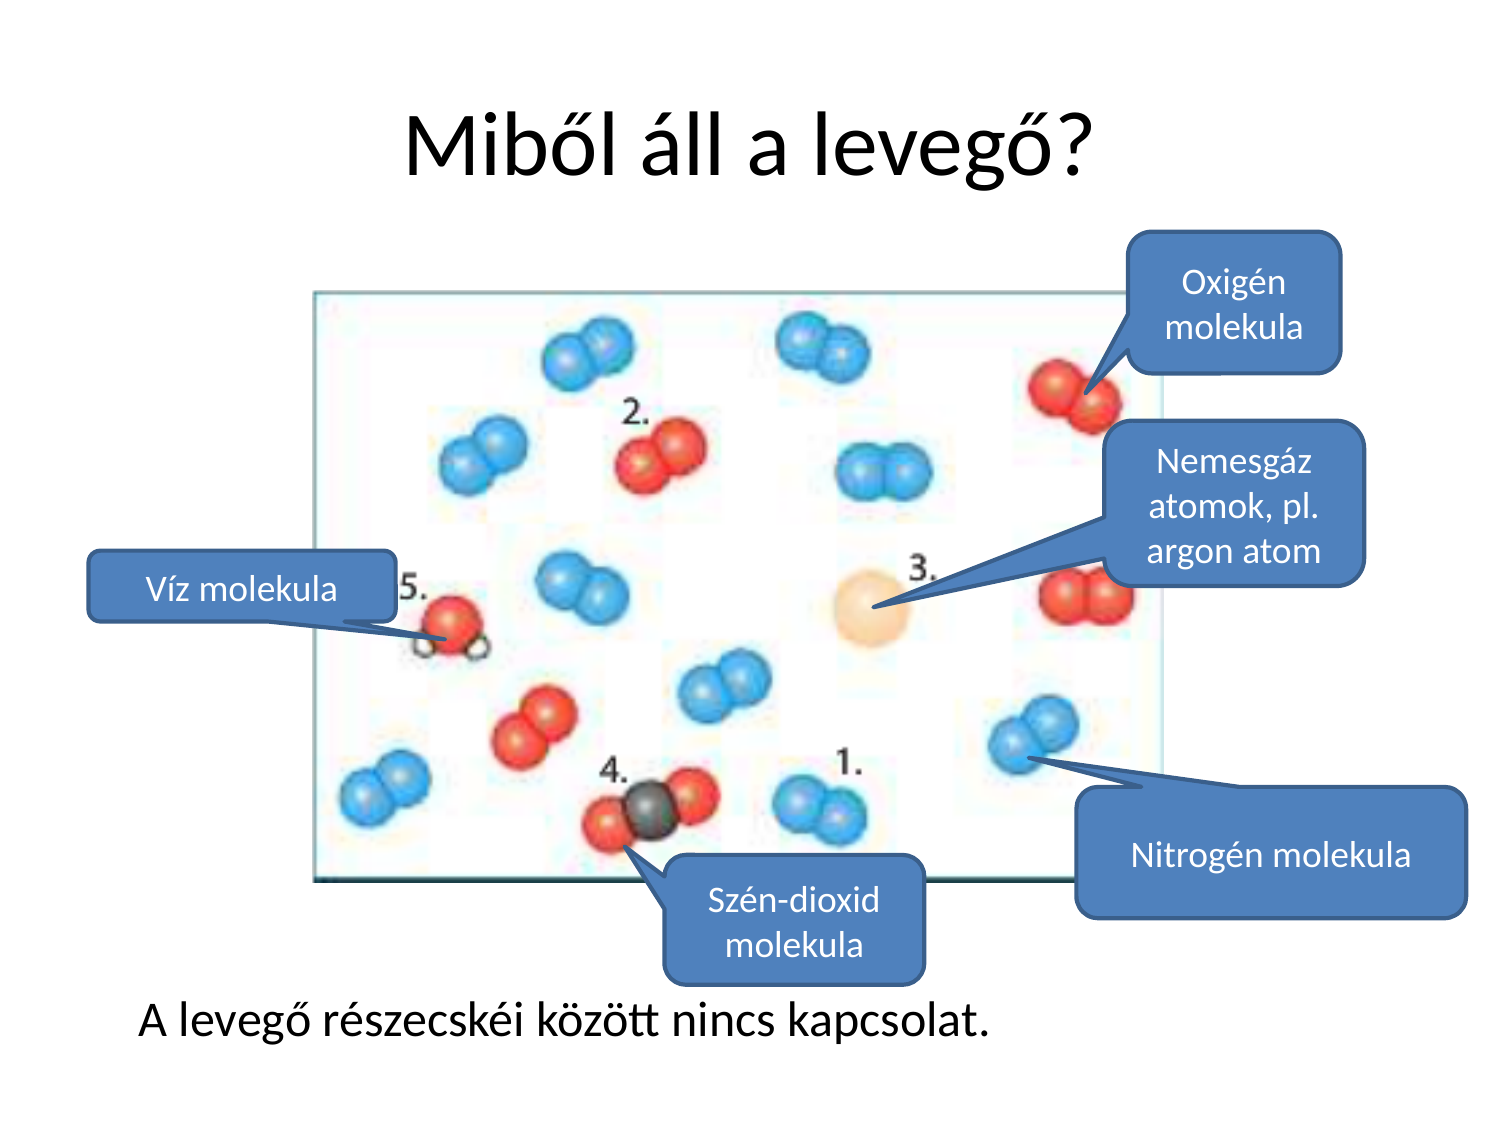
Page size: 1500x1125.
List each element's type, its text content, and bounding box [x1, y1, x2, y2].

picture [312, 290, 1164, 884]
text_box Oxigén molekula [1125, 229, 1343, 376]
text_box Nemesgáz atomok, pl. argon atom [1169, 418, 1367, 589]
title Miből áll a levegő? [75, 45, 1425, 233]
text_box Víz molekula [86, 548, 307, 628]
text_box Szén-dioxid molekula [650, 891, 927, 978]
text_box A levegő részecskéi között nincs kapcsolat. [123, 978, 1034, 1054]
text_box Nitrogén molekula [1074, 775, 1469, 921]
